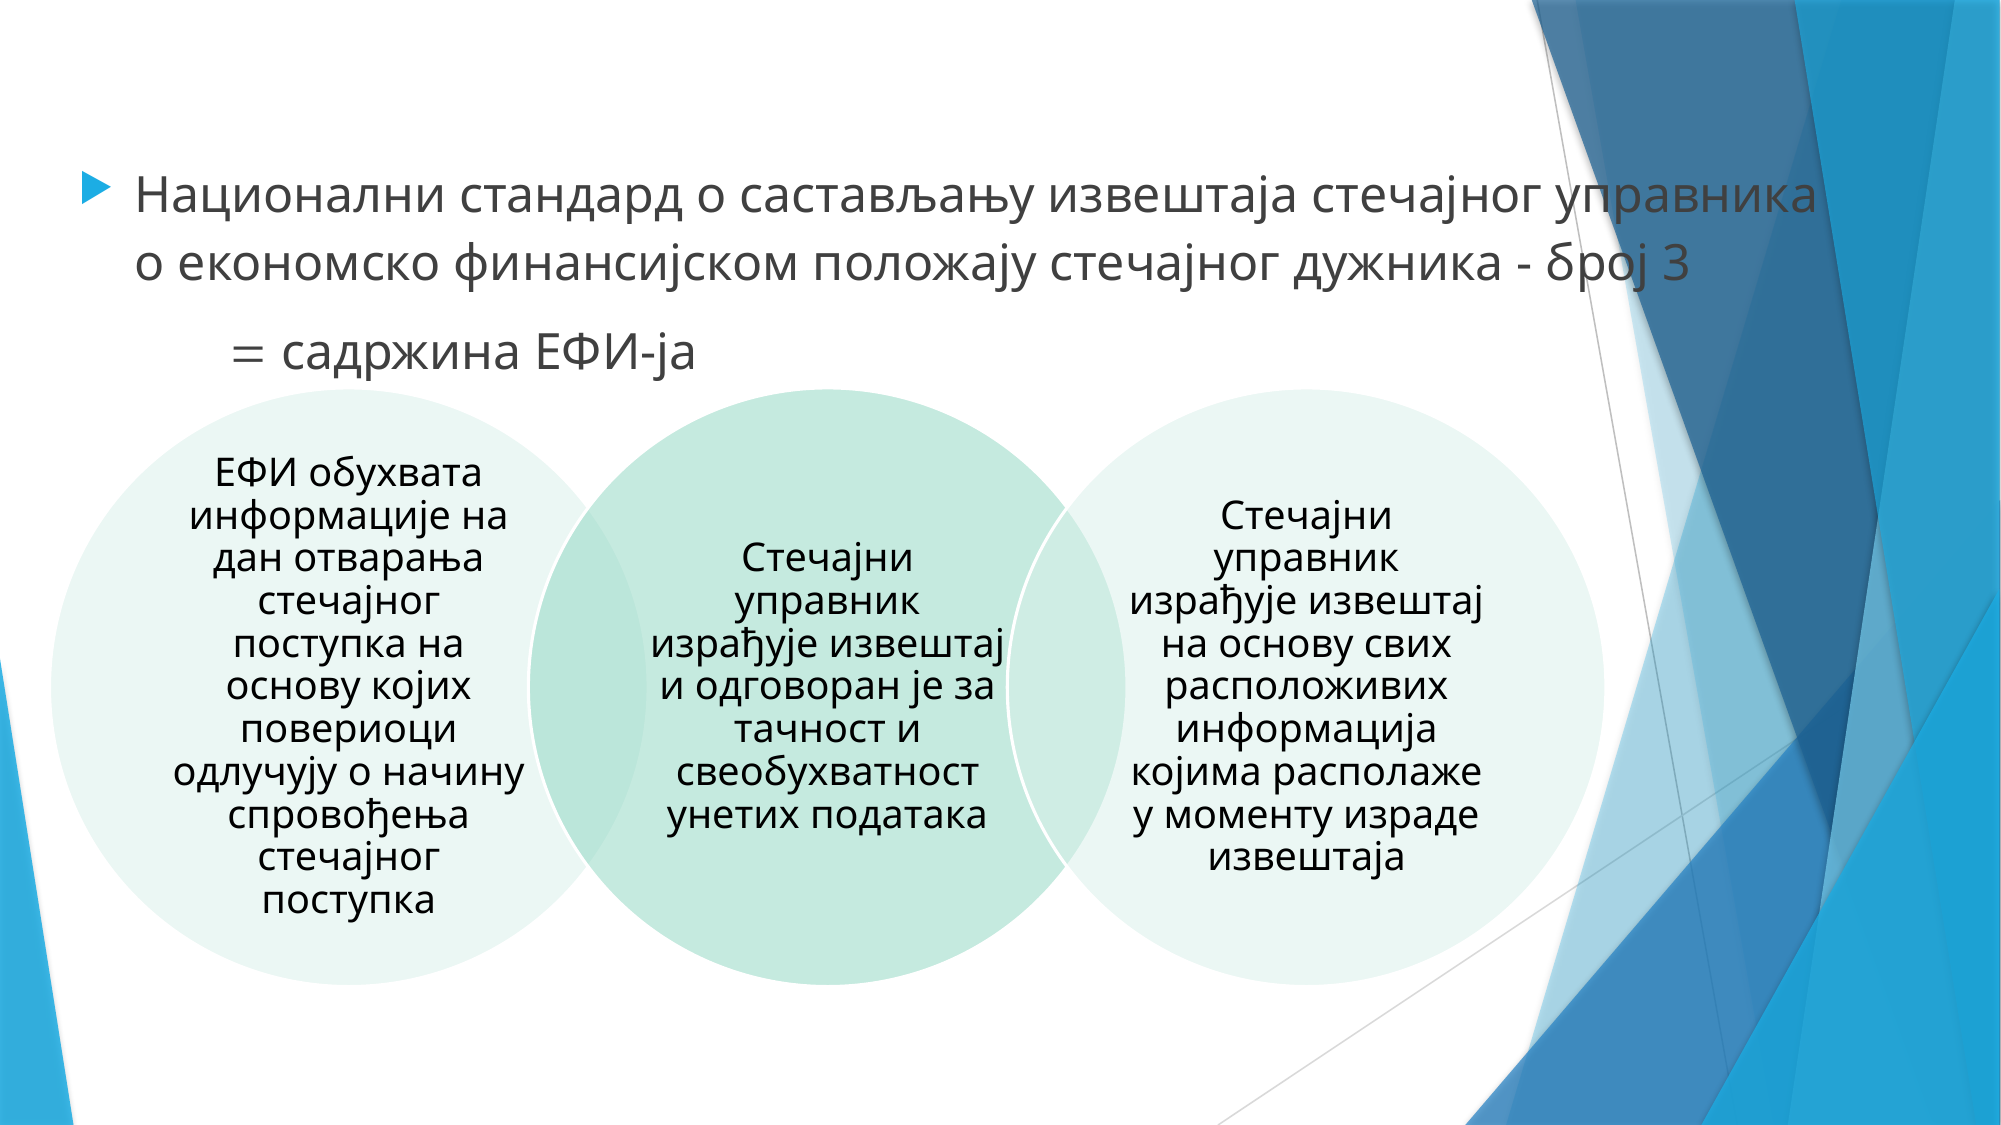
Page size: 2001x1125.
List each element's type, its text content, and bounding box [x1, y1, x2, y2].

list Национални стандард о састављању извештаја стечајног управника o eкономско финансијском положају стечајног дужника - број 3  садржина ЕФИ-ја [63, 79, 1875, 555]
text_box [48, 298, 1608, 1076]
